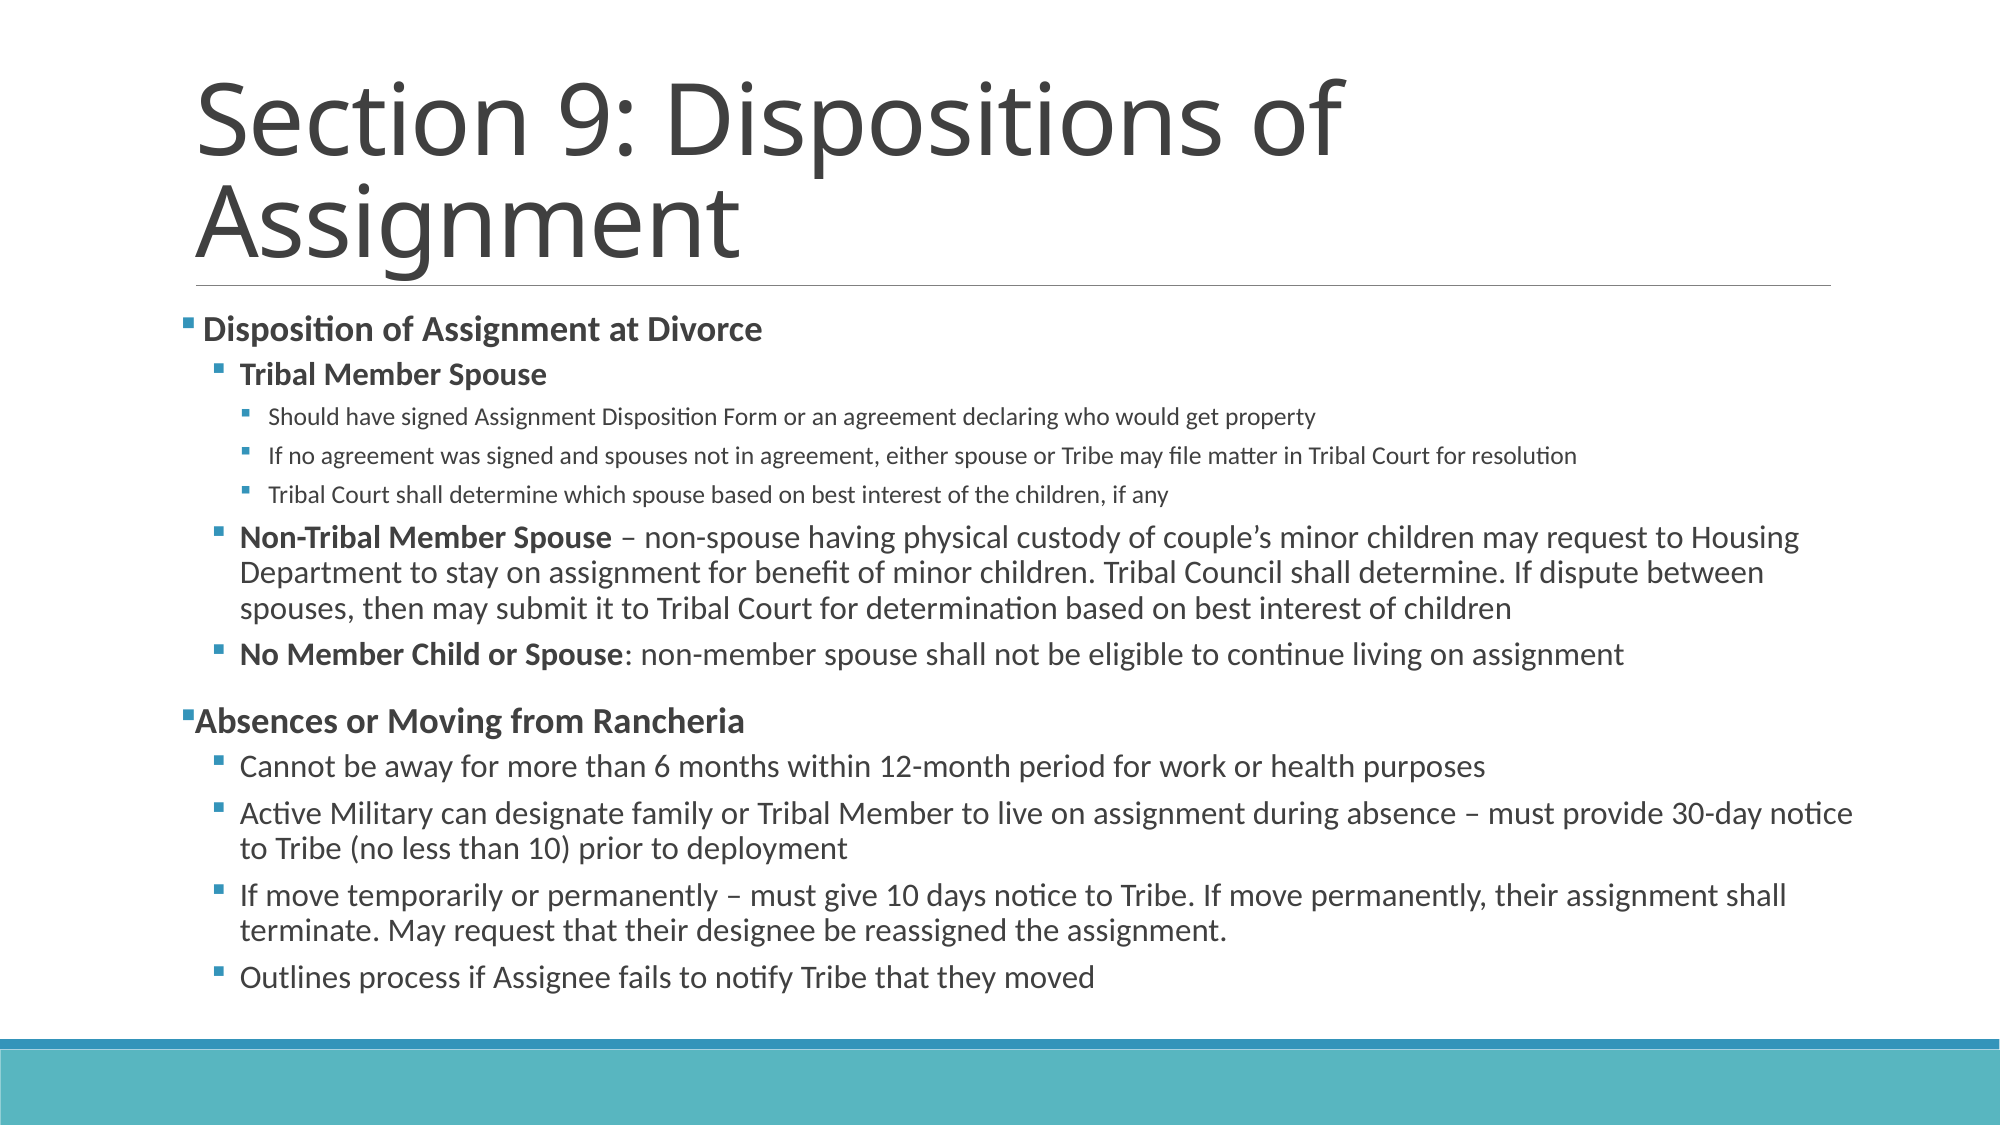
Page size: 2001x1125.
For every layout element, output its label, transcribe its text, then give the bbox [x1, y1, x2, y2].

list Disposition of Assignment at Divorce Tribal Member Spouse Should have signed Assignment Disposition Form or an agreement declaring who would get property If no agreement was signed and spouses not in agreement, either spouse or Tribe may file matter in Tribal Court for resolution Tribal Court shall determine which spouse based on best interest of the children, if any Non-Tribal Member Spouse – non-spouse having physical custody of couple’s minor children may request to Housing Department to stay on assignment for benefit of minor children. Tribal Council shall determine. If dispute between spouses, then may submit it to Tribal Court for determination based on best interest of children No Member Child or Spouse: non-member spouse shall not be eligible to continue living on assignment Absences or Moving from Rancheria Cannot be away for more than 6 months within 12-month period for work or health purposes Active Military can designate family or Tribal Member to live on assignment during absence – must provide 30-day notice to Tribe (no less than 10) prior to deployment If move temporarily or permanently – must give 10 days notice to Tribe. If move permanently, their assignment shall terminate. May request that their designee be reassigned the assignment. Outlines process if Assignee fails to notify Tribe that they moved [180, 302, 1884, 1009]
title Section 9: Dispositions of Assignment [180, 47, 1830, 285]
